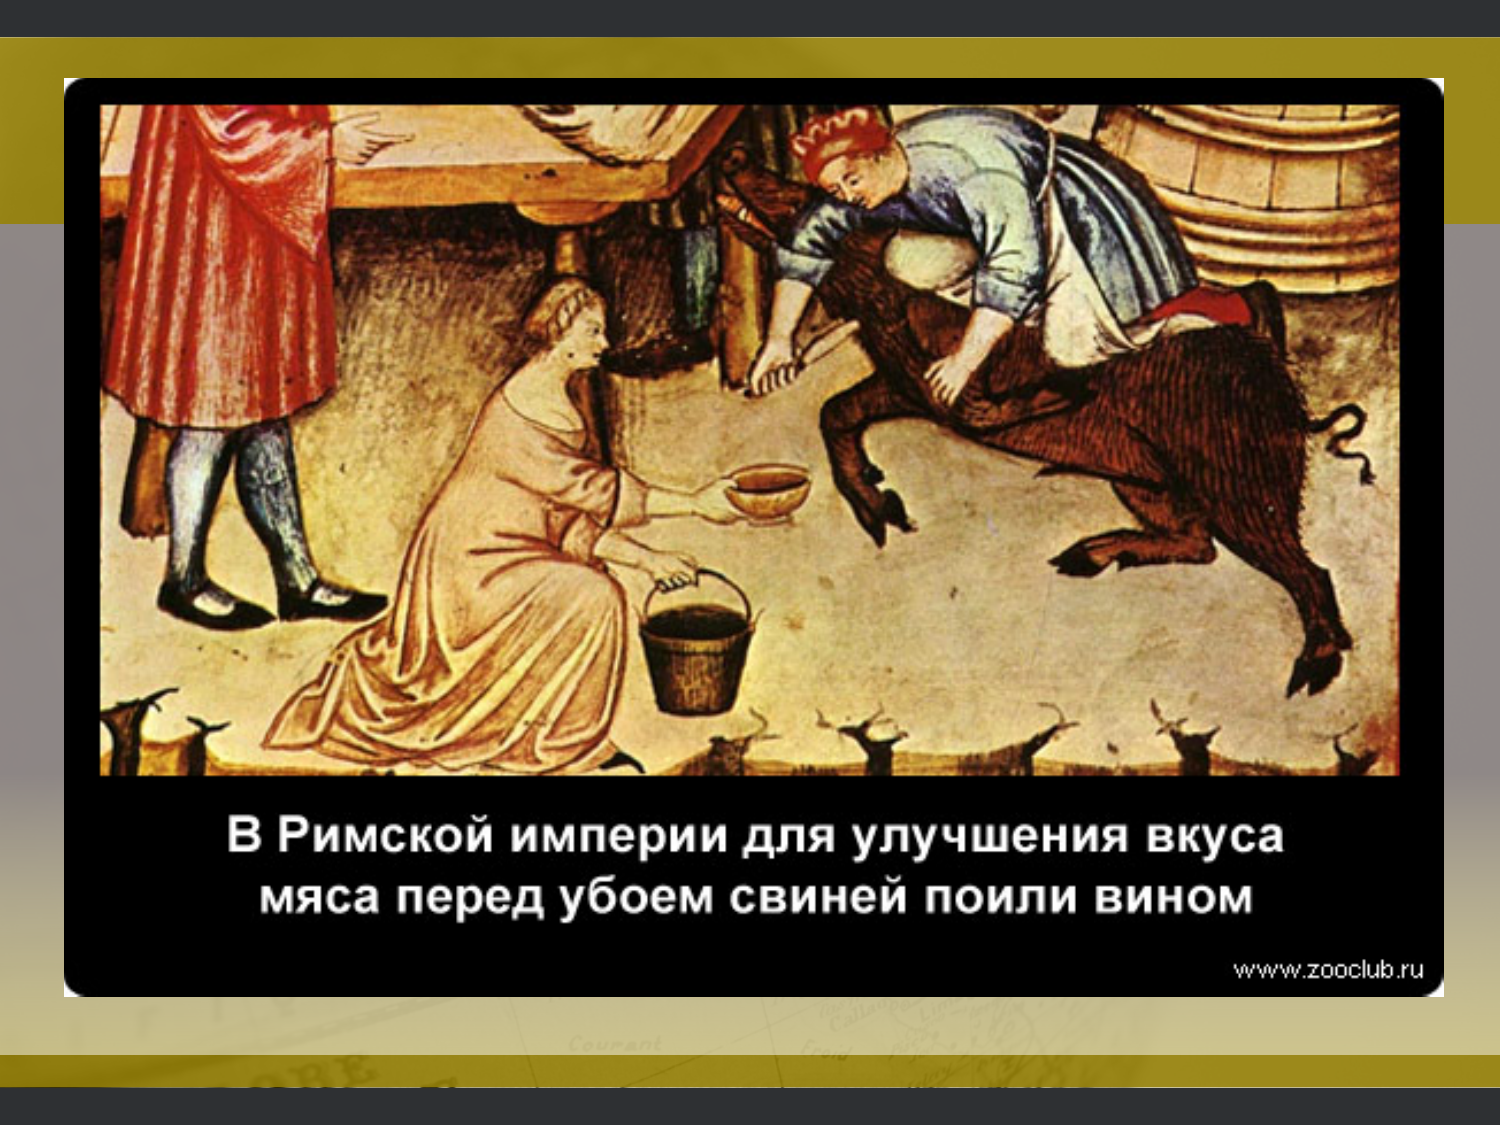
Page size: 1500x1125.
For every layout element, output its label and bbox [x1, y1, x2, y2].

picture [64, 78, 1444, 998]
